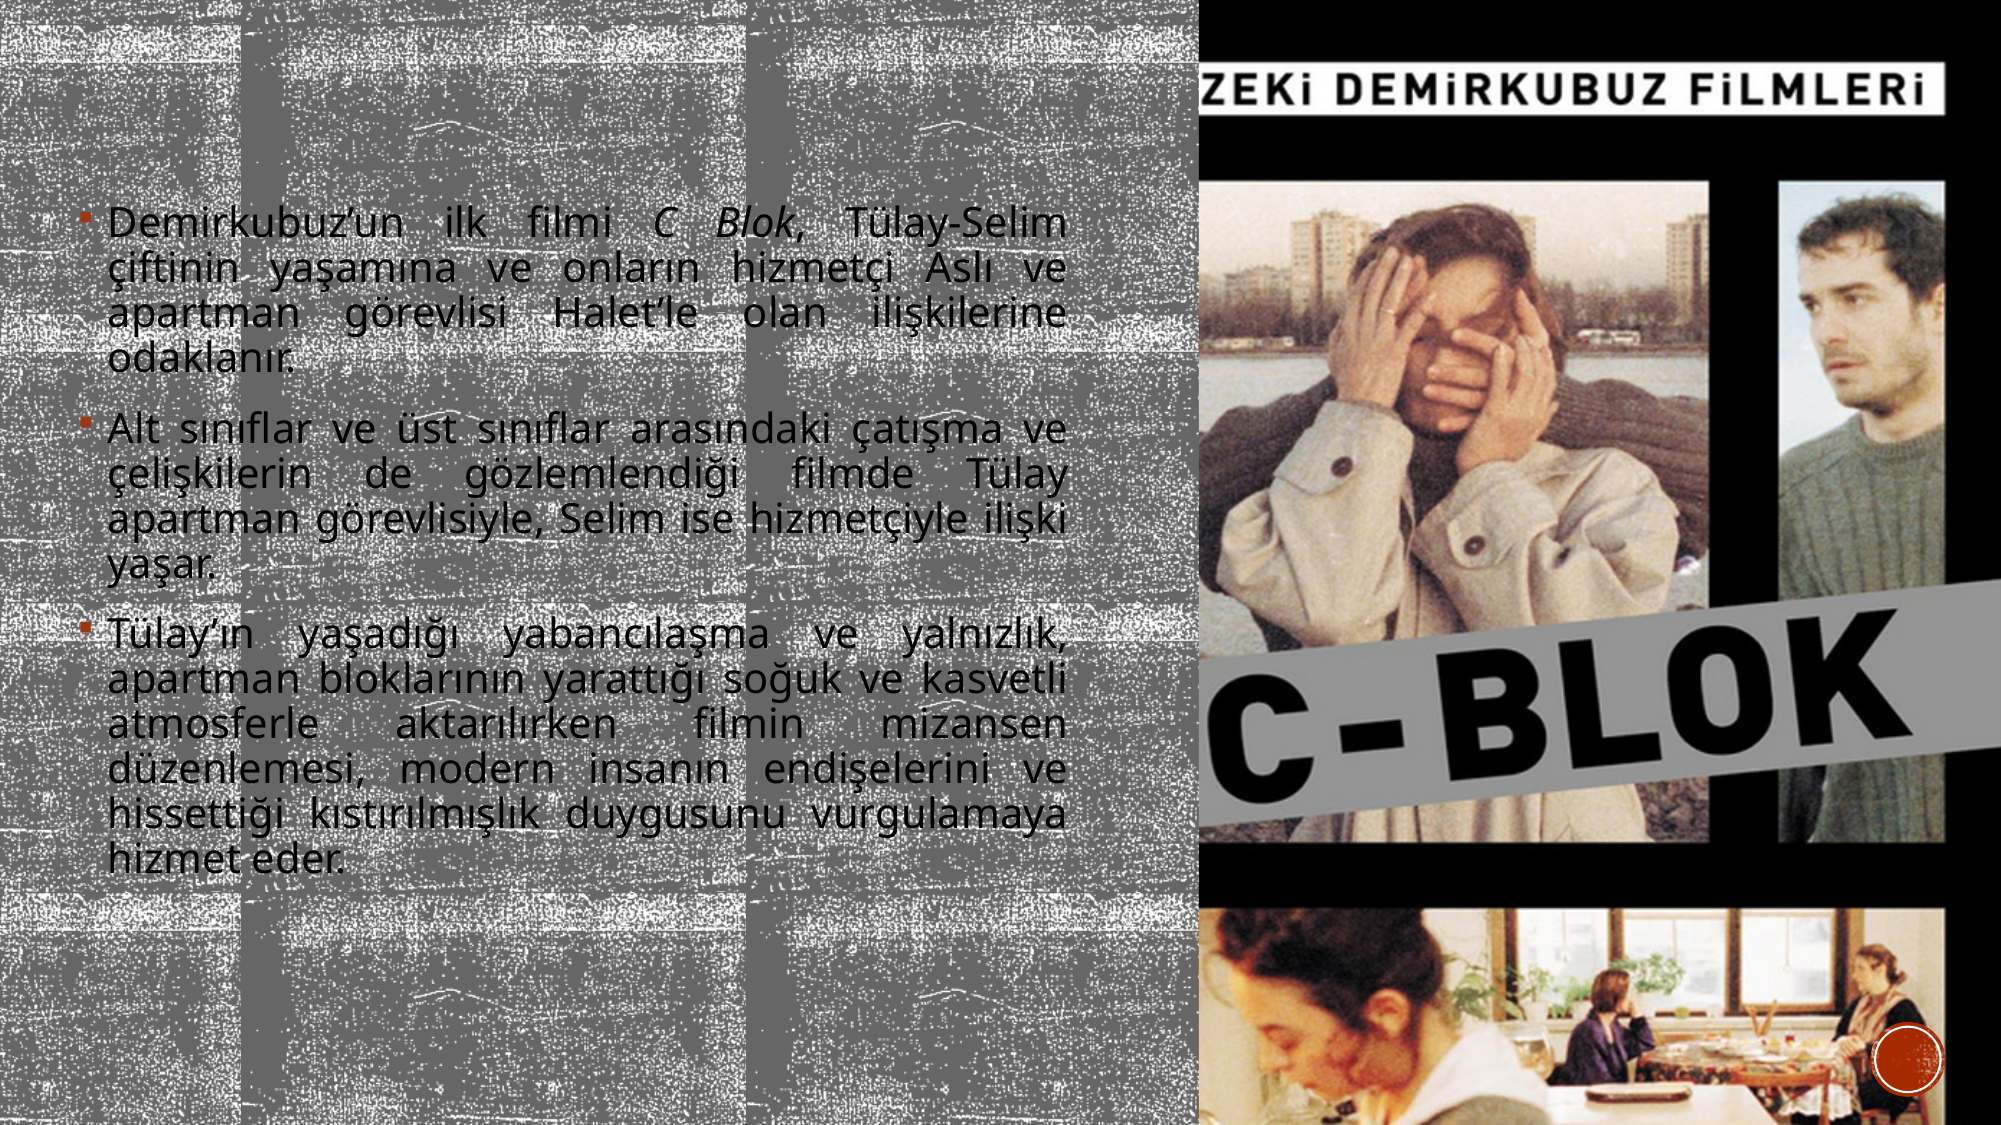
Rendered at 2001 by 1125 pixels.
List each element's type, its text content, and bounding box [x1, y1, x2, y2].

text_box [0, 0, 1198, 1125]
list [1202, 3, 2000, 1123]
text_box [1871, 1023, 1944, 1096]
list Demirkubuz’un ilk filmi C Blok, Tülay-Selim çiftinin yaşamına ve onların hizmetçi Aslı ve apartman görevlisi Halet’le olan ilişkilerine odaklanır. Alt sınıflar ve üst sınıflar arasındaki çatışma ve çelişkilerin de gözlemlendiği filmde Tülay apartman görevlisiyle, Selim ise hizmetçiyle ilişki yaşar. Tülay’ın yaşadığı yabancılaşma ve yalnızlık, apartman bloklarının yarattığı soğuk ve kasvetli atmosferle aktarılırken filmin mizansen düzenlemesi, modern insanın endişelerini ve hissettiği kıstırılmışlık duygusunu vurgulamaya hizmet eder. [62, 194, 1085, 1013]
